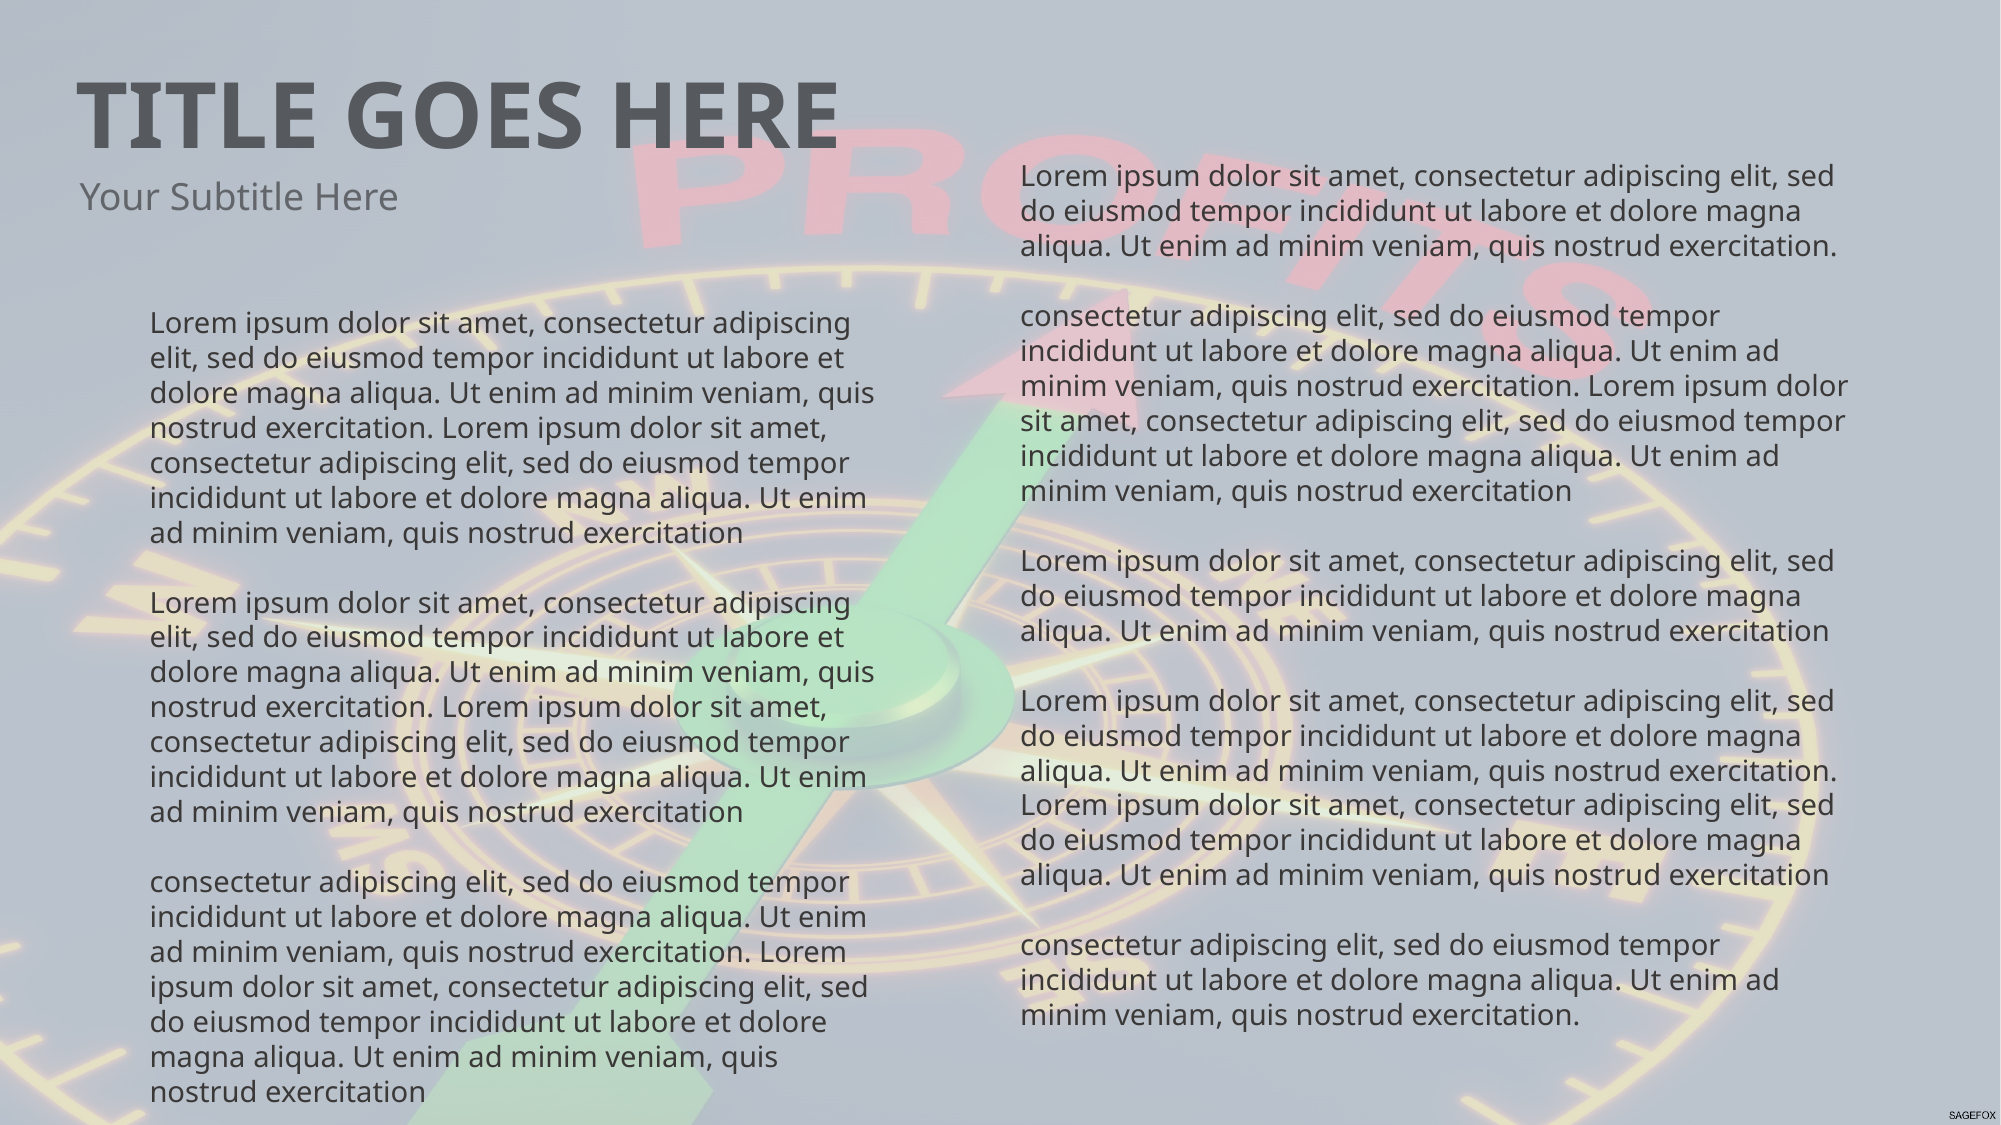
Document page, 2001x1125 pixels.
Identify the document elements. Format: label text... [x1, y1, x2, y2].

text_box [60, 49, 1020, 227]
picture [1925, 0, 2001, 1125]
text_box Lorem ipsum dolor sit amet, consectetur adipiscing elit, sed do eiusmod tempor incididunt ut labore et dolore magna aliqua. Ut enim ad minim veniam, quis nostrud exercitation. consectetur adipiscing elit, sed do eiusmod tempor incididunt ut labore et dolore magna aliqua. Ut enim ad minim veniam, quis nostrud exercitation. Lorem ipsum dolor sit amet, consectetur adipiscing elit, sed do eiusmod tempor incididunt ut labore et dolore magna aliqua. Ut enim ad minim veniam, quis nostrud exercitation Lorem ipsum dolor sit amet, consectetur adipiscing elit, sed do eiusmod tempor incididunt ut labore et dolore magna aliqua. Ut enim ad minim veniam, quis nostrud exercitation Lorem ipsum dolor sit amet, consectetur adipiscing elit, sed do eiusmod tempor incididunt ut labore et dolore magna aliqua. Ut enim ad minim veniam, quis nostrud exercitation. Lorem ipsum dolor sit amet, consectetur adipiscing elit, sed do eiusmod tempor incididunt ut labore et dolore magna aliqua. Ut enim ad minim veniam, quis nostrud exercitation consectetur adipiscing elit, sed do eiusmod tempor incididunt ut labore et dolore magna aliqua. Ut enim ad minim veniam, quis nostrud exercitation. [1005, 150, 1876, 1039]
text_box Lorem ipsum dolor sit amet, consectetur adipiscing elit, sed do eiusmod tempor incididunt ut labore et dolore magna aliqua. Ut enim ad minim veniam, quis nostrud exercitation. Lorem ipsum dolor sit amet, consectetur adipiscing elit, sed do eiusmod tempor incididunt ut labore et dolore magna aliqua. Ut enim ad minim veniam, quis nostrud exercitation Lorem ipsum dolor sit amet, consectetur adipiscing elit, sed do eiusmod tempor incididunt ut labore et dolore magna aliqua. Ut enim ad minim veniam, quis nostrud exercitation. Lorem ipsum dolor sit amet, consectetur adipiscing elit, sed do eiusmod tempor incididunt ut labore et dolore magna aliqua. Ut enim ad minim veniam, quis nostrud exercitation consectetur adipiscing elit, sed do eiusmod tempor incididunt ut labore et dolore magna aliqua. Ut enim ad minim veniam, quis nostrud exercitation. Lorem ipsum dolor sit amet, consectetur adipiscing elit, sed do eiusmod tempor incididunt ut labore et dolore magna aliqua. Ut enim ad minim veniam, quis nostrud exercitation [134, 296, 897, 1125]
